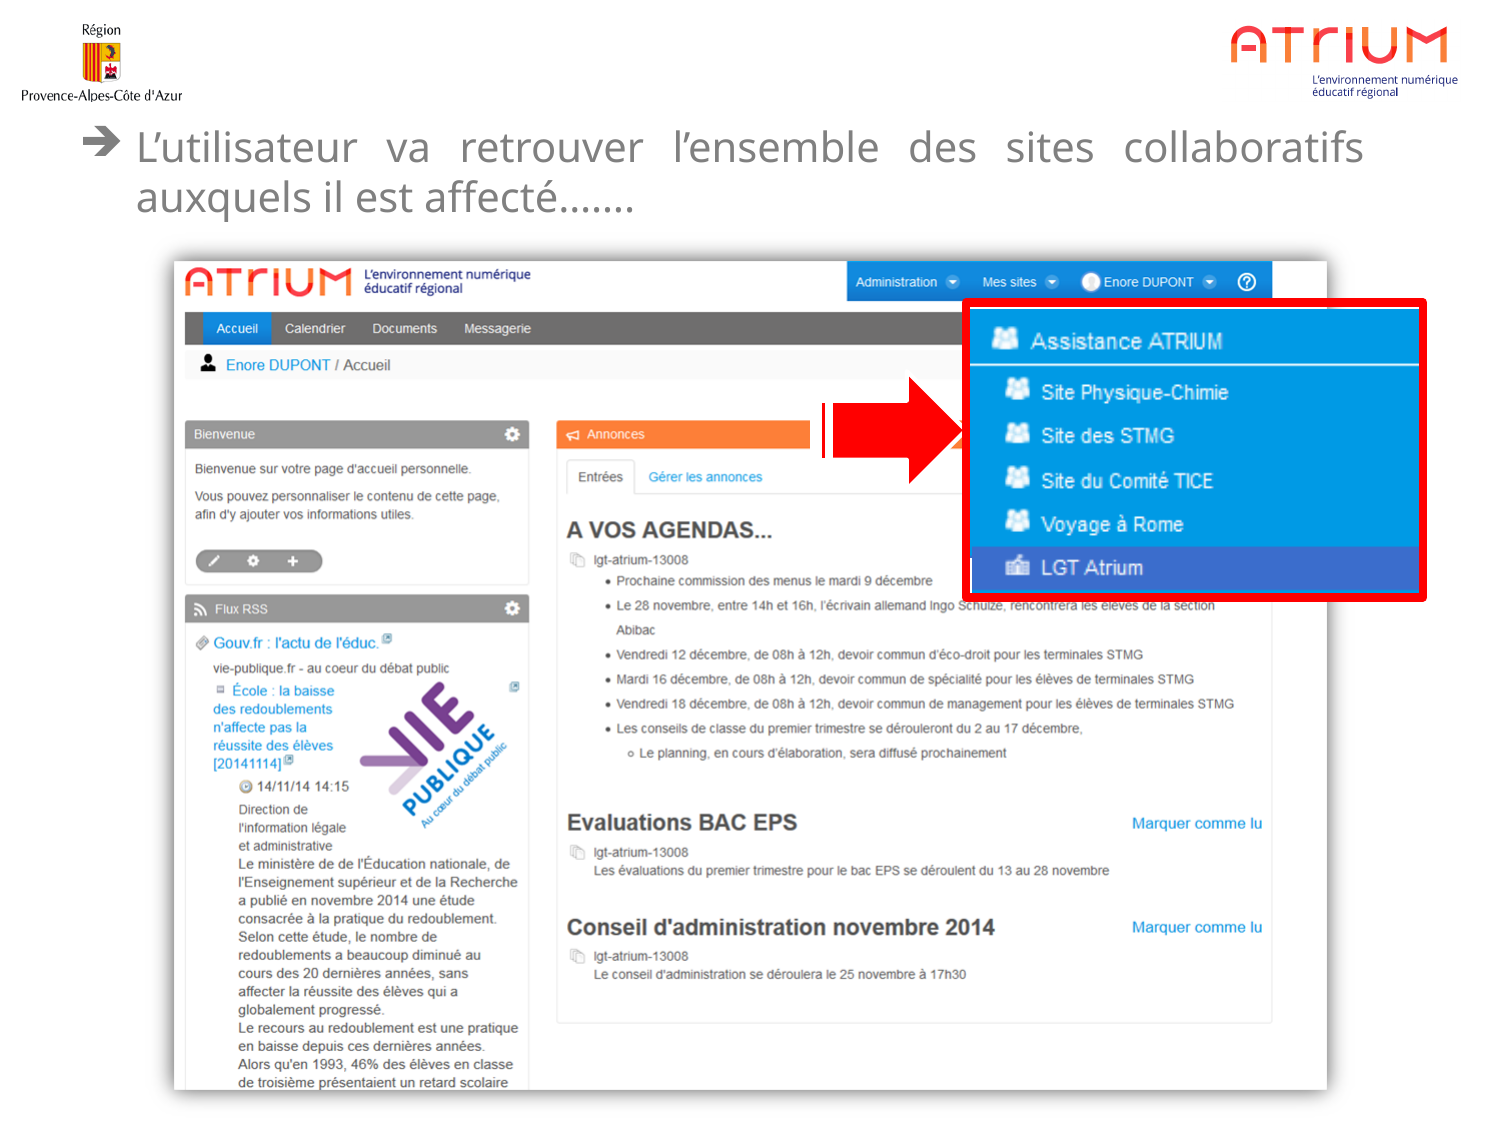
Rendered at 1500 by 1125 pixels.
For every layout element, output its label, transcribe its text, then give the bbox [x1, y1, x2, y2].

picture [1222, 19, 1461, 86]
picture [142, 229, 1360, 1123]
text_box L’utilisateur va retrouver l’ensemble des sites collaboratifs auxquels il est affecté……. [64, 113, 1381, 229]
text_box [962, 302, 1424, 598]
picture [17, 15, 183, 86]
text_box [17, 86, 1484, 144]
